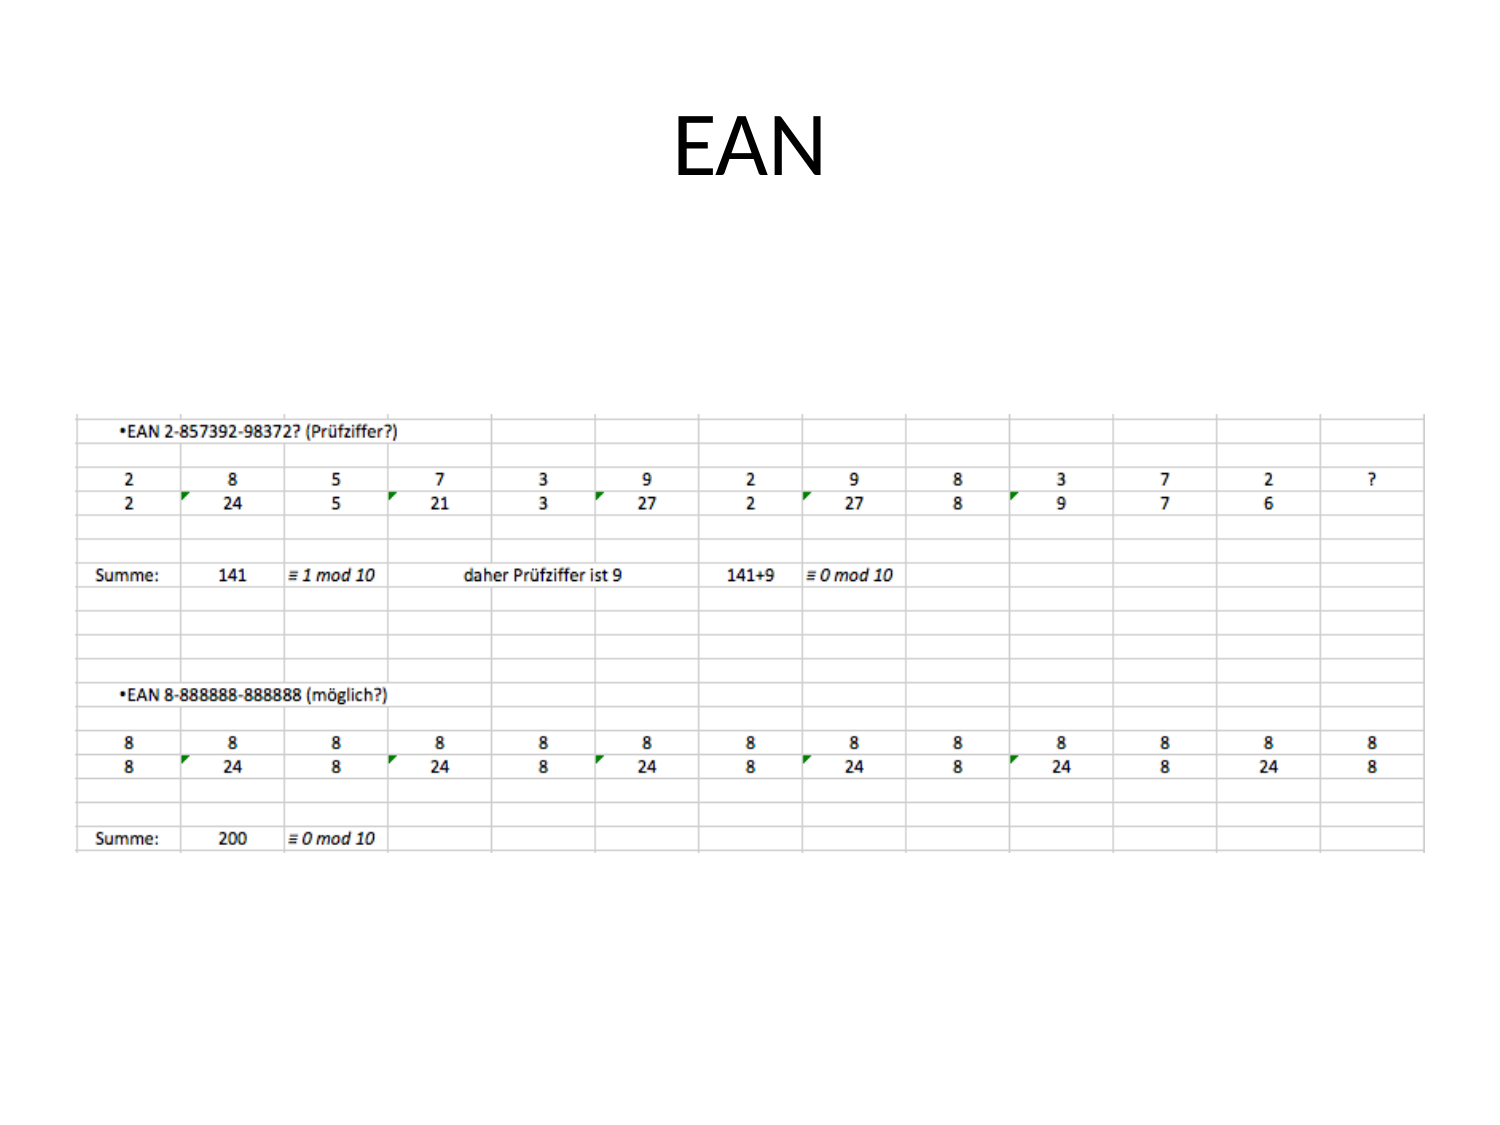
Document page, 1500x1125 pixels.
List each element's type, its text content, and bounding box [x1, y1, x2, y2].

title EAN [75, 45, 1425, 233]
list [74, 262, 1426, 1006]
